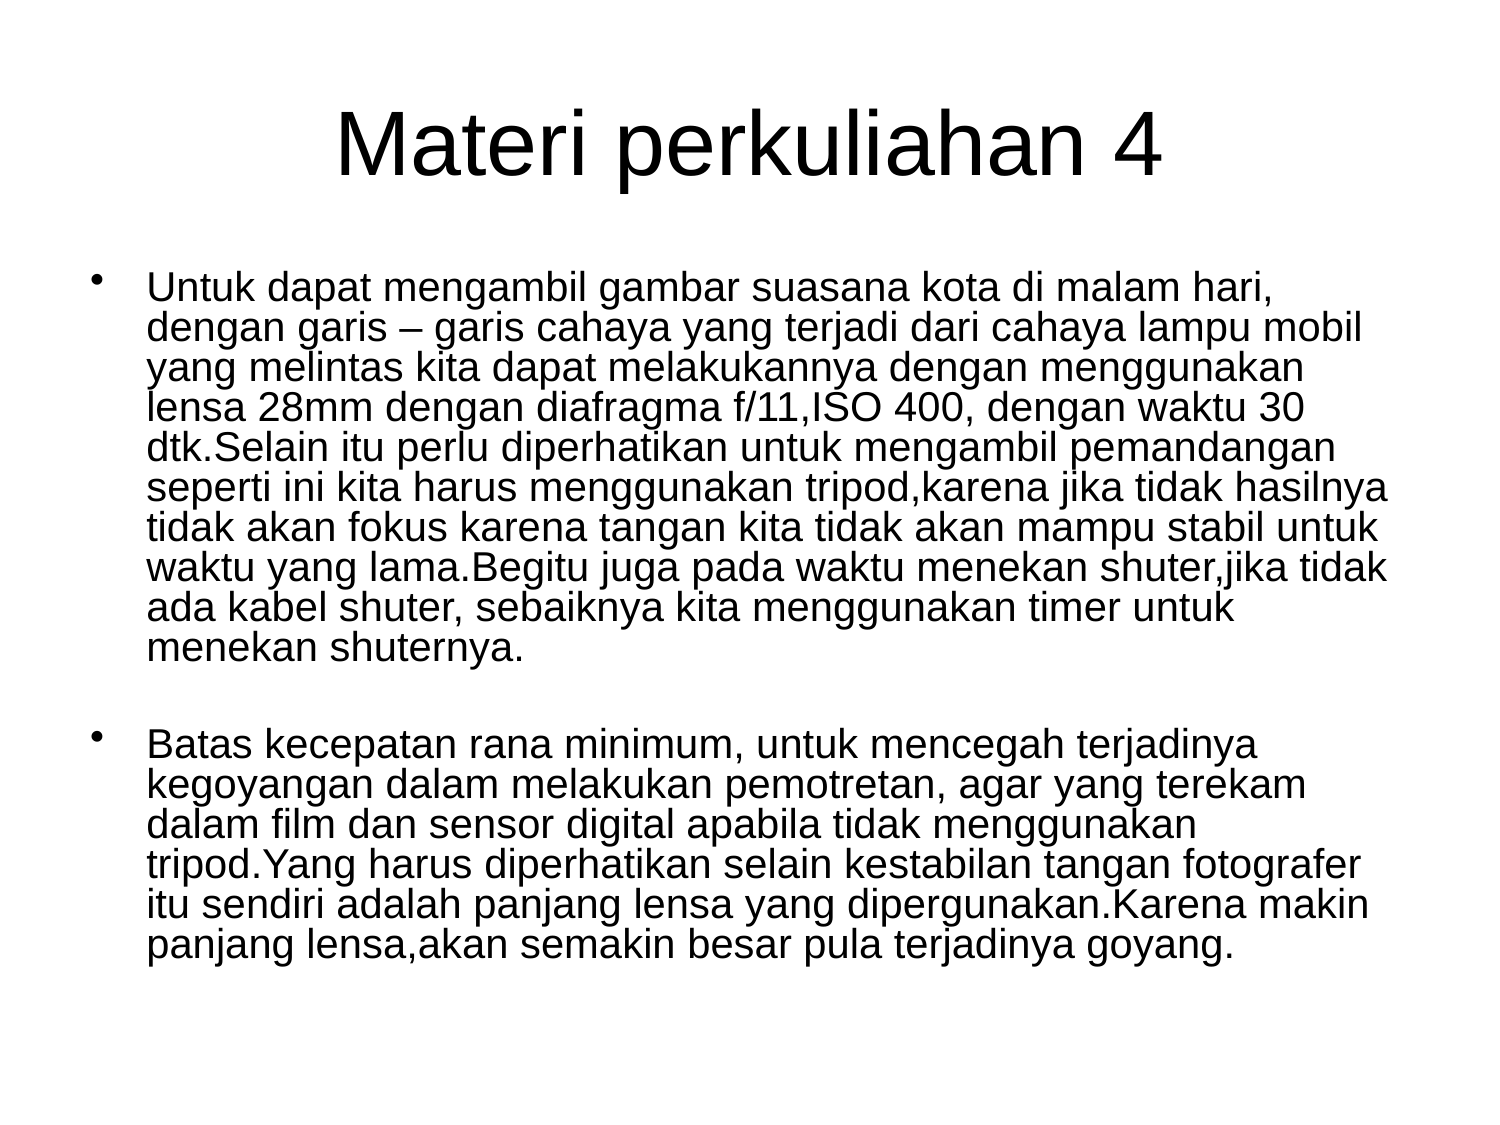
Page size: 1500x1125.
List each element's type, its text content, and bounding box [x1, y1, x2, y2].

list Untuk dapat mengambil gambar suasana kota di malam hari, dengan garis – garis cahaya yang terjadi dari cahaya lampu mobil yang melintas kita dapat melakukannya dengan menggunakan lensa 28mm dengan diafragma f/11,ISO 400, dengan waktu 30 dtk.Selain itu perlu diperhatikan untuk mengambil pemandangan seperti ini kita harus menggunakan tripod,karena jika tidak hasilnya tidak akan fokus karena tangan kita tidak akan mampu stabil untuk waktu yang lama.Begitu juga pada waktu menekan shuter,jika tidak ada kabel shuter, sebaiknya kita menggunakan timer untuk menekan shuternya. Batas kecepatan rana minimum, untuk mencegah terjadinya kegoyangan dalam melakukan pemotretan, agar yang terekam dalam film dan sensor digital apabila tidak menggunakan tripod.Yang harus diperhatikan selain kestabilan tangan fotografer itu sendiri adalah panjang lensa yang dipergunakan.Karena makin panjang lensa,akan semakin besar pula terjadinya goyang. [74, 262, 1426, 1006]
title Materi perkuliahan 4 [74, 44, 1426, 233]
